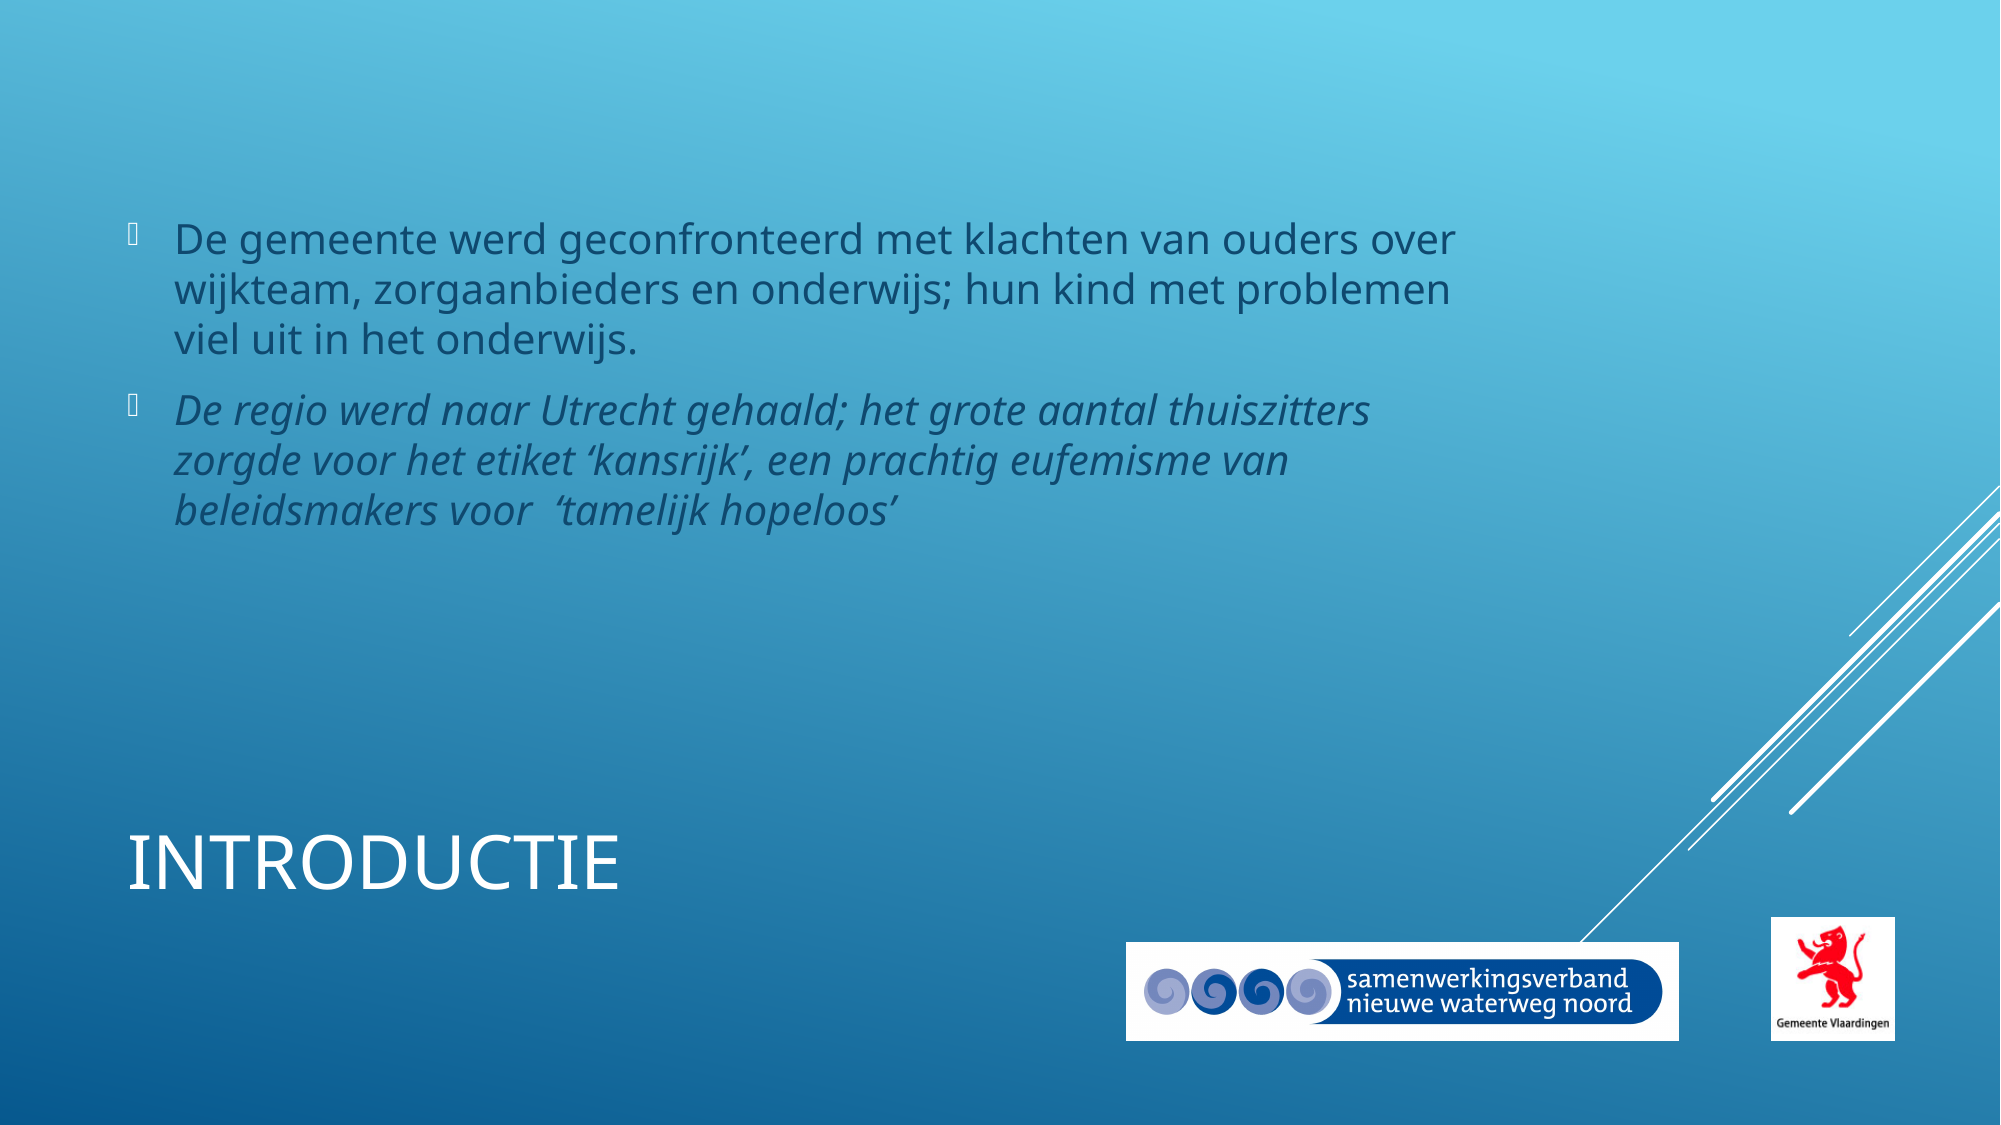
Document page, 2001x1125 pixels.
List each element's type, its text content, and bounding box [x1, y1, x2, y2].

picture [1770, 916, 1895, 1041]
title Introductie [112, 736, 1513, 984]
picture [1126, 942, 1679, 1041]
list De gemeente werd geconfronteerd met klachten van ouders over wijkteam, zorgaanbieders en onderwijs; hun kind met problemen viel uit in het onderwijs. De regio werd naar Utrecht gehaald; het grote aantal thuiszitters zorgde voor het etiket ‘kansrijk’, een prachtig eufemisme van beleidsmakers voor ‘tamelijk hopeloos’ [112, 112, 1513, 706]
